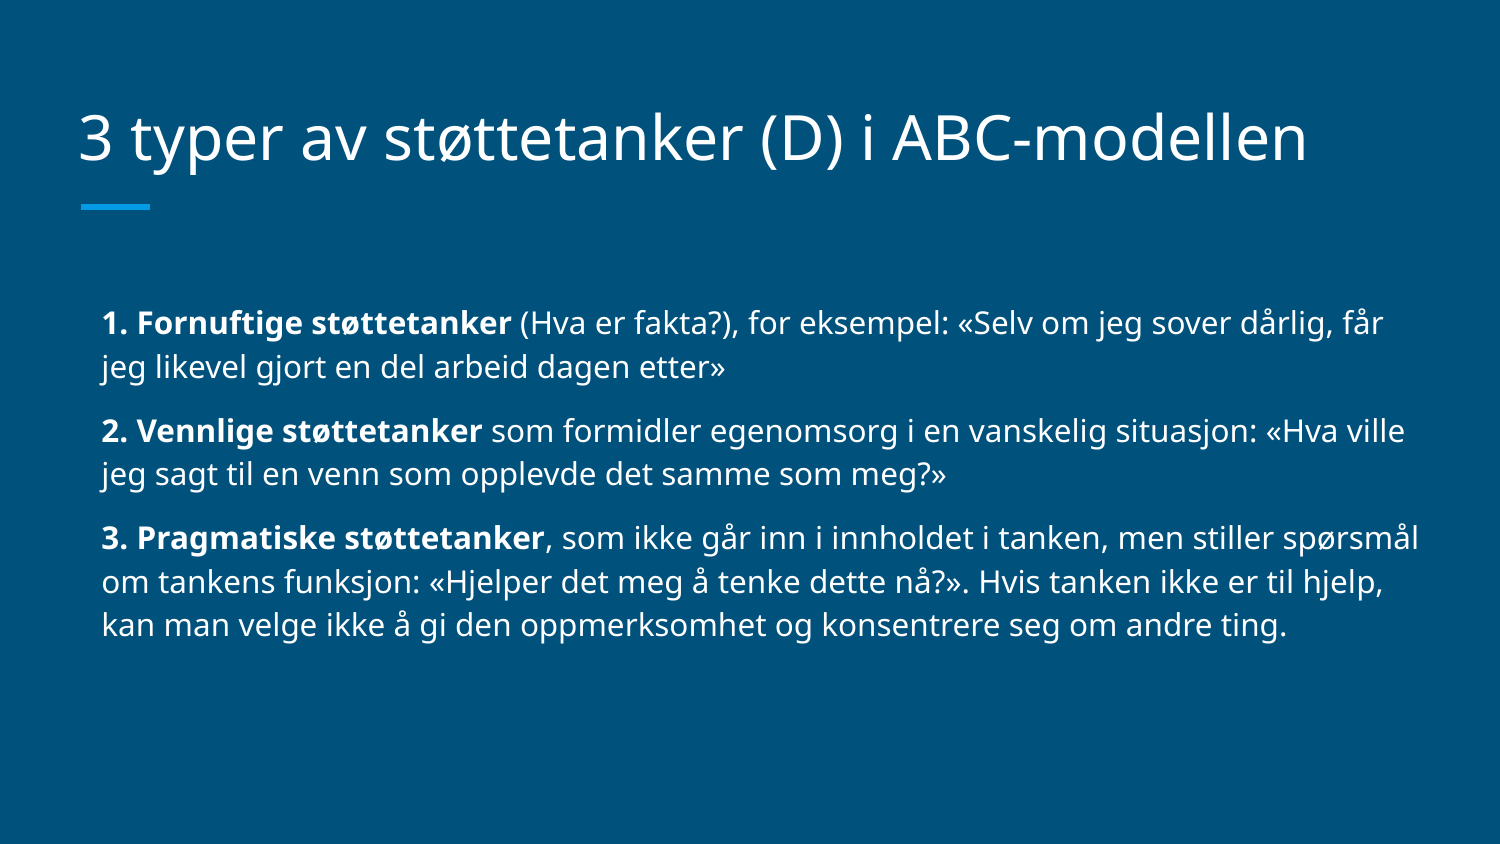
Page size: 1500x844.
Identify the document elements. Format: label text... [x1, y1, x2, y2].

list 1. Fornuftige støttetanker (Hva er fakta?), for eksempel: «Selv om jeg sover dårlig, får jeg likevel gjort en del arbeid dagen etter» 2. Vennlige støttetanker som formidler egenomsorg i en vanskelig situasjon: «Hva ville jeg sagt til en venn som opplevde det samme som meg?» 3. Pragmatiske støttetanker, som ikke går inn i innholdet i tanken, men stiller spørsmål om tankens funksjon: «Hjelper det meg å tenke dette nå?». Hvis tanken ikke er til hjelp, kan man velge ikke å gi den oppmerksomhet og konsentrere seg om andre ting. [86, 282, 1437, 678]
title 3 typer av støttetanker (D) i ABC-modellen [63, 75, 1437, 188]
